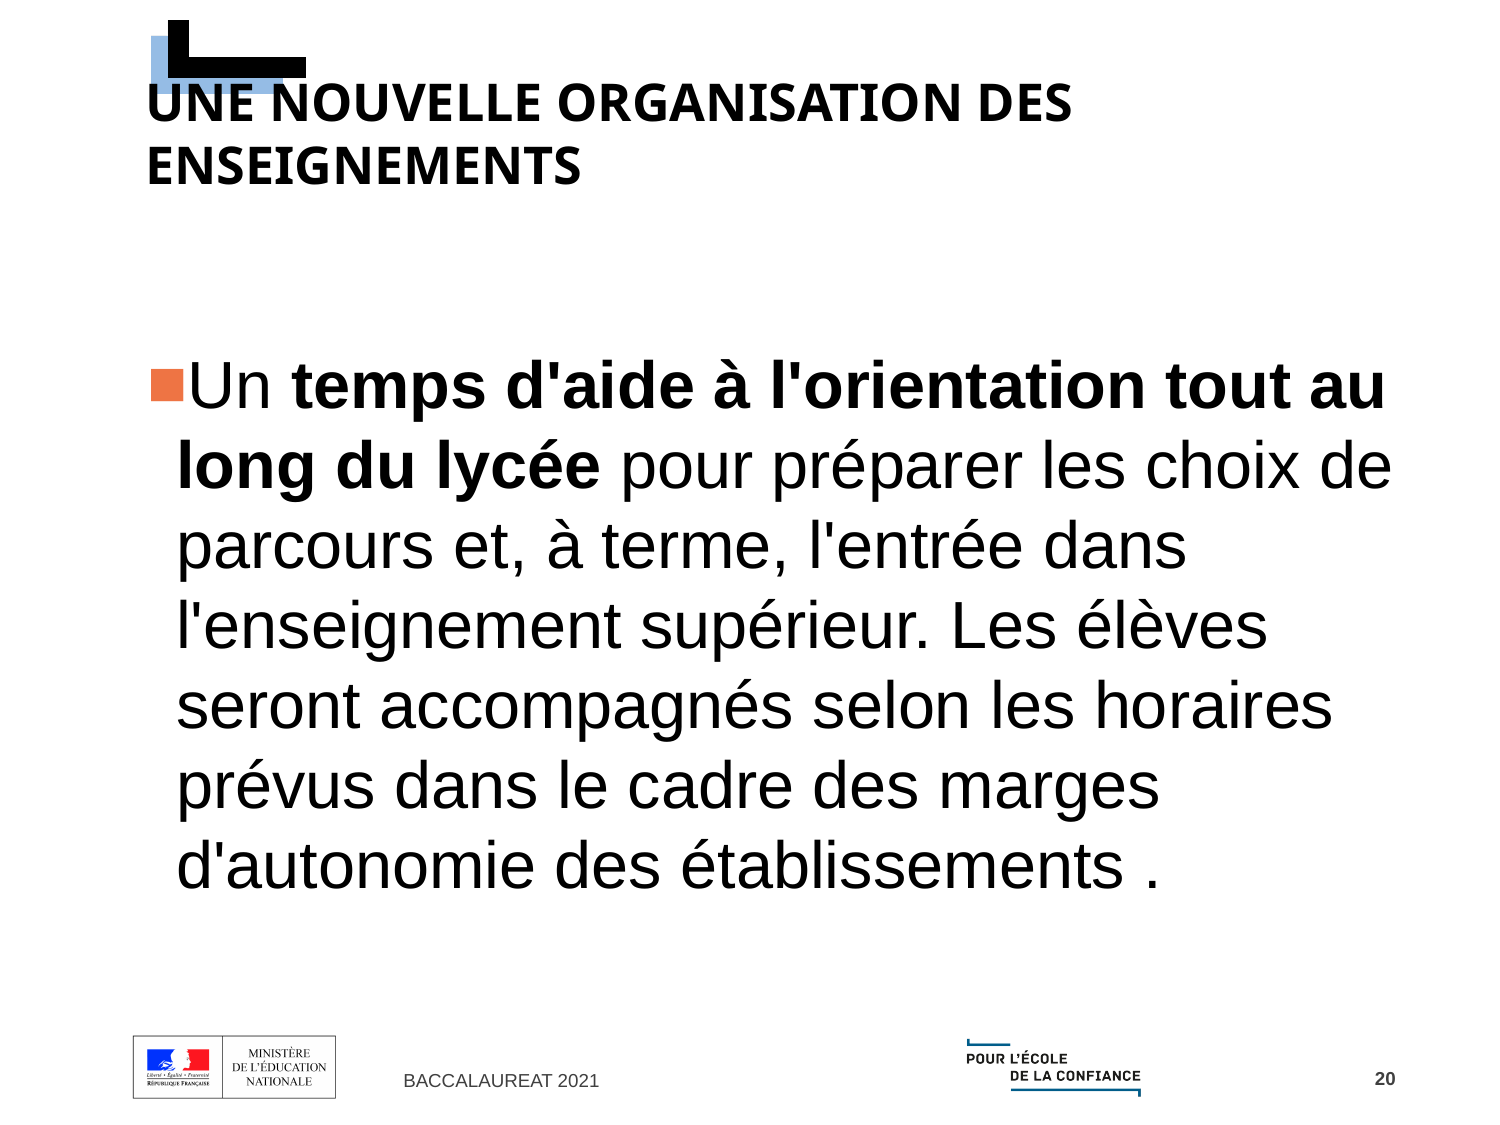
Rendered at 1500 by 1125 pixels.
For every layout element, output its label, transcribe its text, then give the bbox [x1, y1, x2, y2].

slide_number 20 [1337, 1048, 1411, 1109]
title Une nouvelle organisation des enseignements [130, 58, 1424, 269]
list Un temps d'aide à l'orientation tout au long du lycée pour préparer les choix de parcours et, à terme, l'entrée dans l'enseignement supérieur. Les élèves seront accompagnés selon les horaires prévus dans le cadre des marges d'autonomie des établissements . [131, 241, 1426, 996]
picture [151, 20, 306, 58]
picture [132, 1035, 336, 1099]
picture [953, 1025, 1154, 1109]
